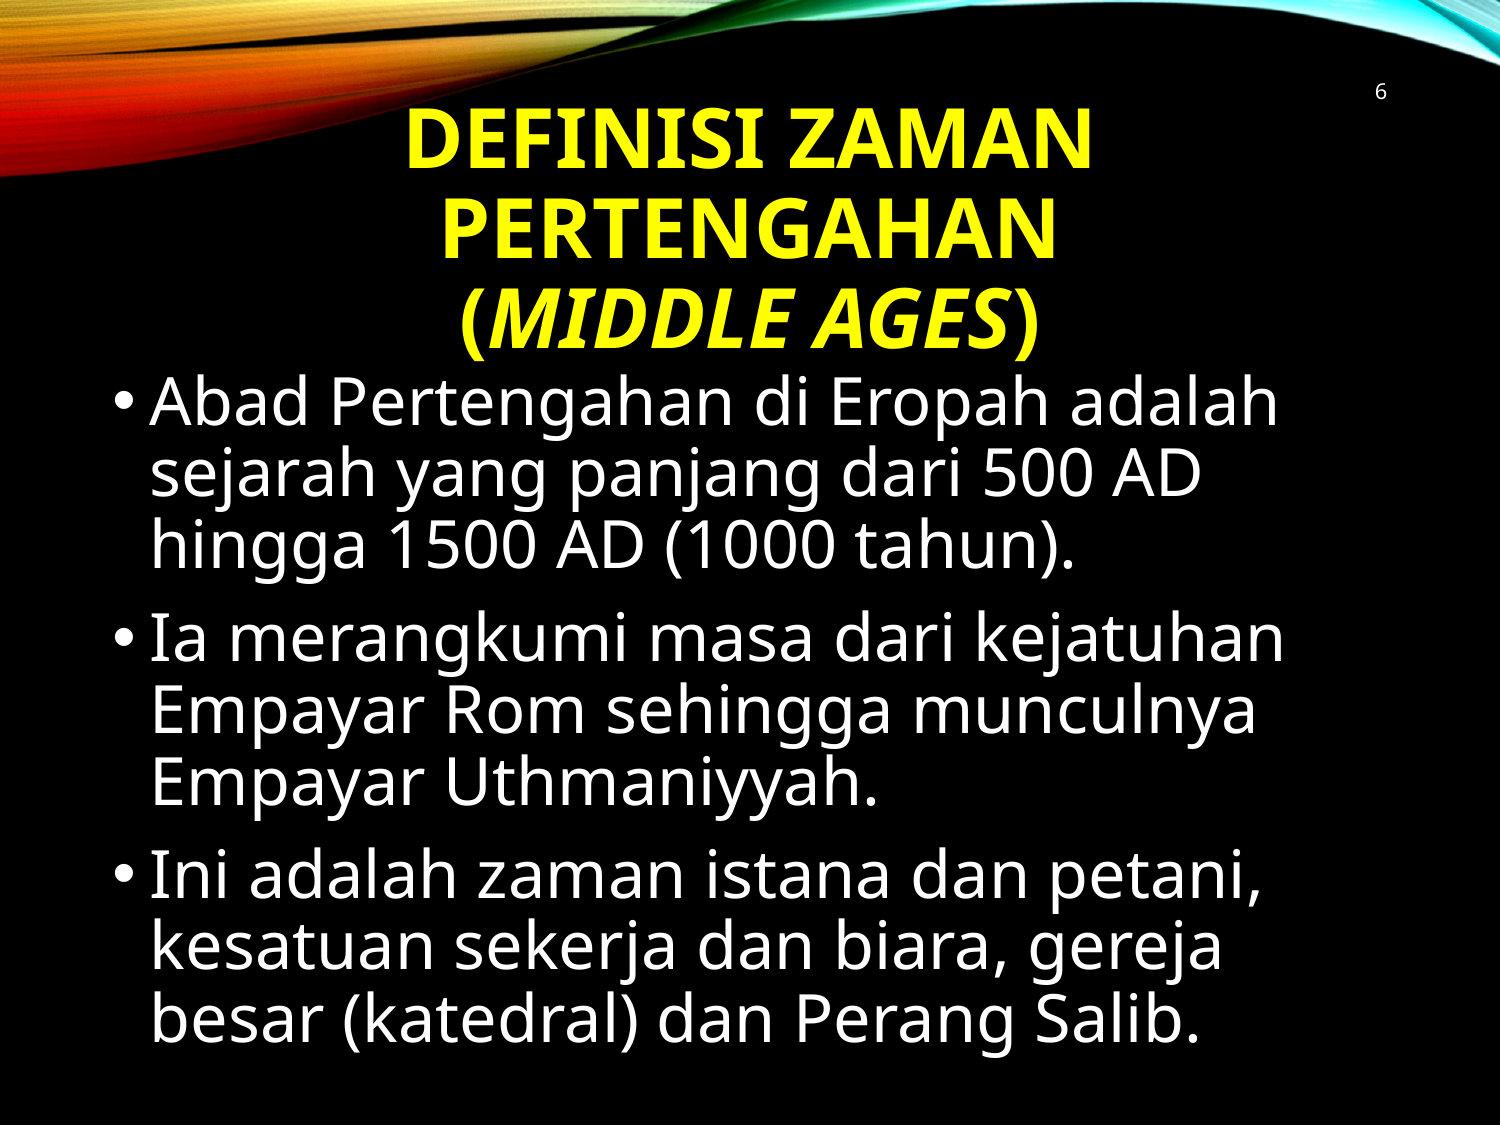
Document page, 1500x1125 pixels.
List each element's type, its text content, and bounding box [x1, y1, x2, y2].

list Abad Pertengahan di Eropah adalah sejarah yang panjang dari 500 AD hingga 1500 AD (1000 tahun). Ia merangkumi masa dari kejatuhan Empayar Rom sehingga munculnya Empayar Uthmaniyyah. Ini adalah zaman istana dan petani, kesatuan sekerja dan biara, gereja besar (katedral) dan Perang Salib. [97, 359, 1403, 1028]
picture [0, 0, 1500, 178]
title DEFINISI ZAMAN PERTENGAHAN (MIDDLE AGES) [97, 125, 1403, 338]
slide_number 6 [1078, 62, 1403, 123]
